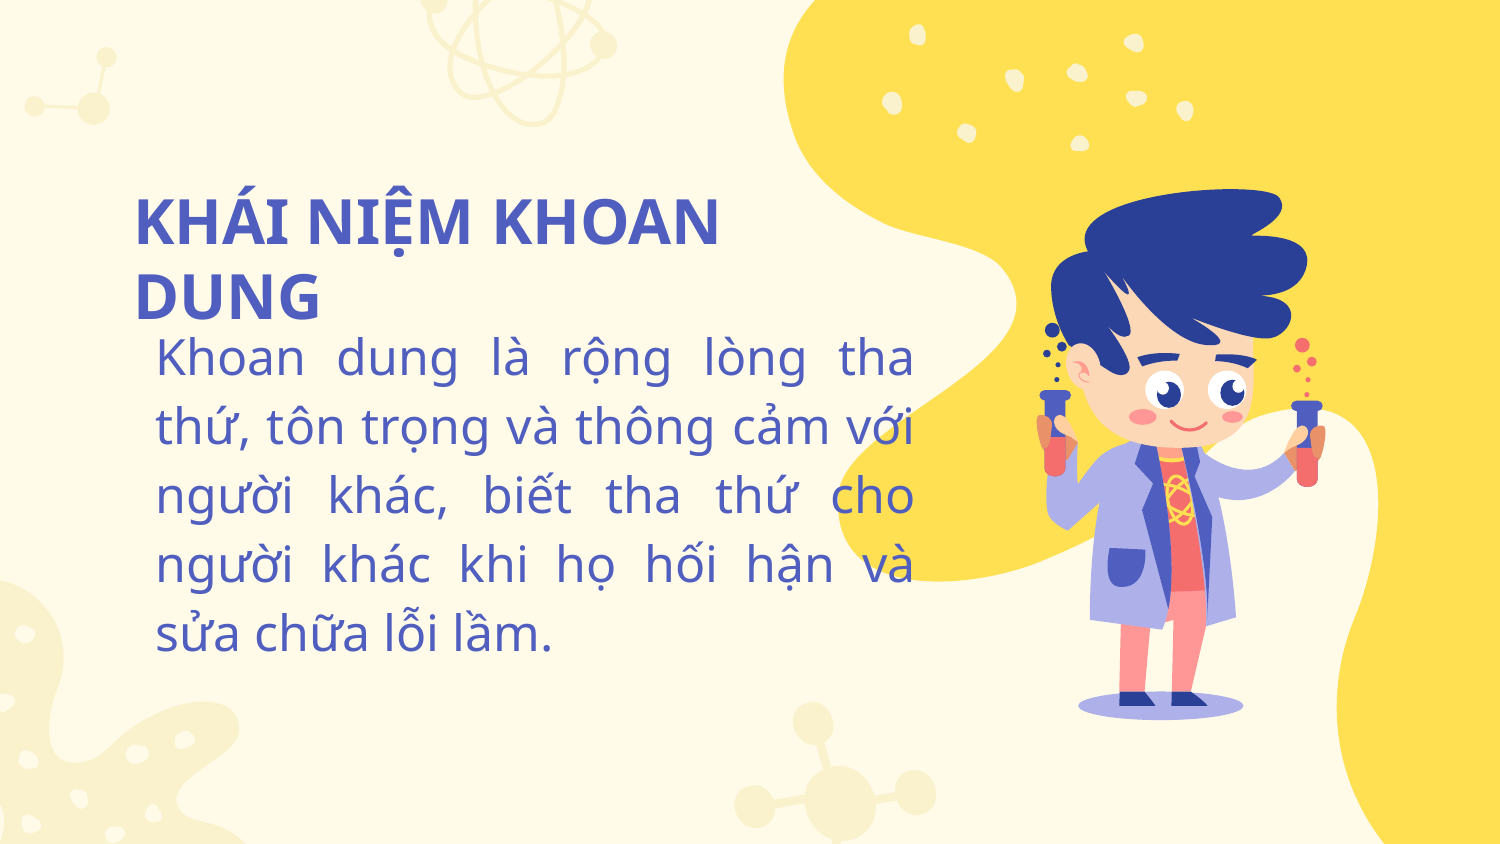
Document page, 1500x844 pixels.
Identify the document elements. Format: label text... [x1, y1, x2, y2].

subtitle Khoan dung là rộng lòng tha thứ, tôn trọng và thông cảm với người khác, biết tha thứ cho người khác khi họ hối hận và sửa chữa lỗi lầm. [118, 300, 932, 678]
title KHÁI NIỆM KHOAN DUNG [118, 166, 823, 261]
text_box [1032, 188, 1330, 721]
